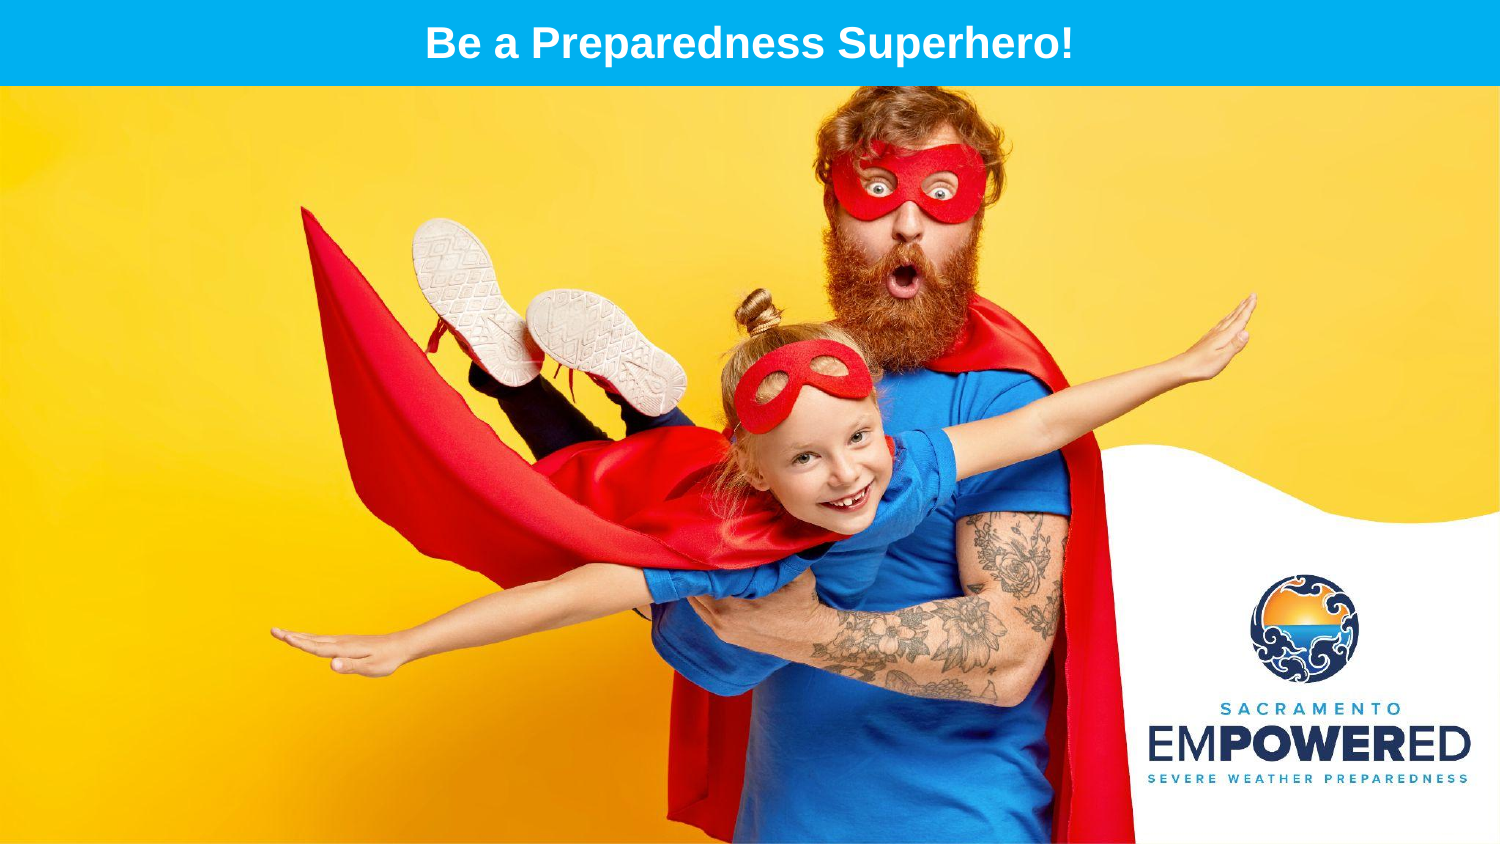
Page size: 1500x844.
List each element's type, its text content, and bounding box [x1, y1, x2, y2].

picture [0, 87, 1500, 844]
title Be a Preparedness Superhero! [51, 5, 1449, 56]
picture [606, 58, 611, 67]
text_box [0, 0, 1500, 57]
picture [898, 58, 903, 67]
